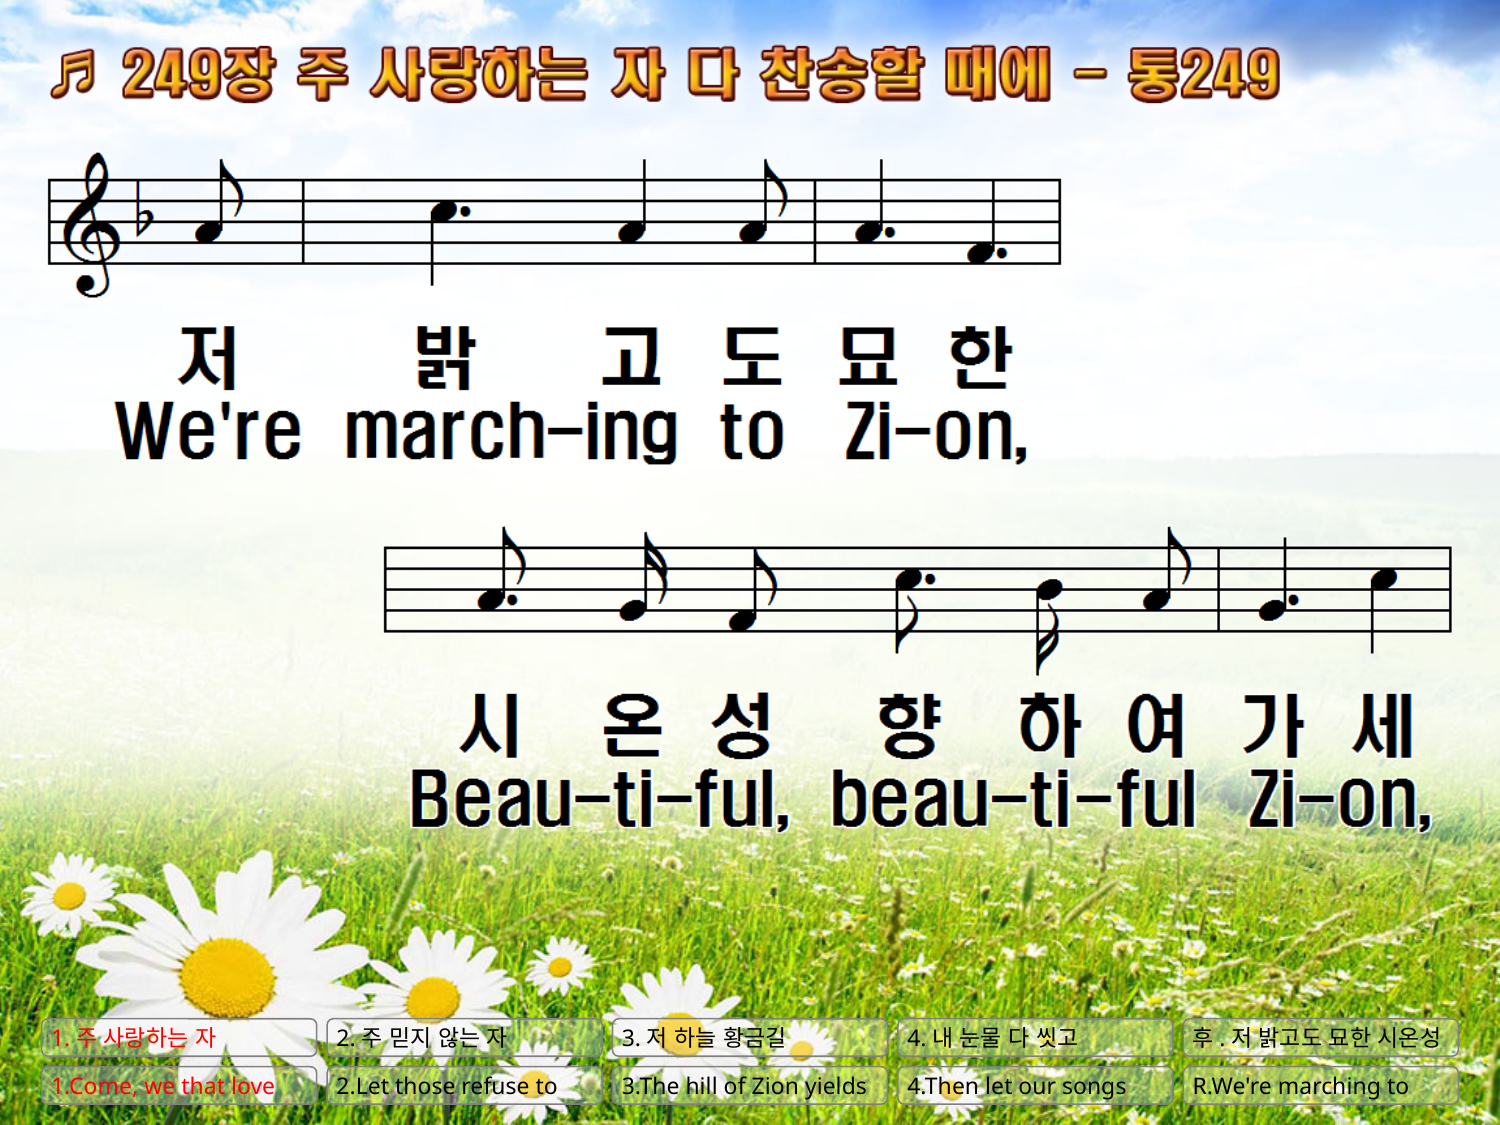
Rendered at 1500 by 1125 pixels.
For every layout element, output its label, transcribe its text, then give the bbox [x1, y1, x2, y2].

text_box 2.Let those refuse to [327, 1066, 603, 1105]
text_box 후.저 밝고도 묘한 시온성 [1183, 1018, 1459, 1057]
text_box 3.The hill of Zion yields [612, 1066, 888, 1105]
text_box 4.Then let our songs [897, 1066, 1173, 1105]
text_box 2.주 믿지 않는 자 [327, 1018, 603, 1057]
text_box 3.저 하늘 황금길 [612, 1018, 888, 1057]
text_box R.We're marching to [1183, 1066, 1459, 1105]
text_box 1.Come, we that love [41, 1066, 317, 1105]
picture [0, 0, 1500, 1125]
text_box 1.주 사랑하는 자 [41, 1018, 317, 1057]
text_box 4.내 눈물 다 씻고 [897, 1018, 1173, 1057]
